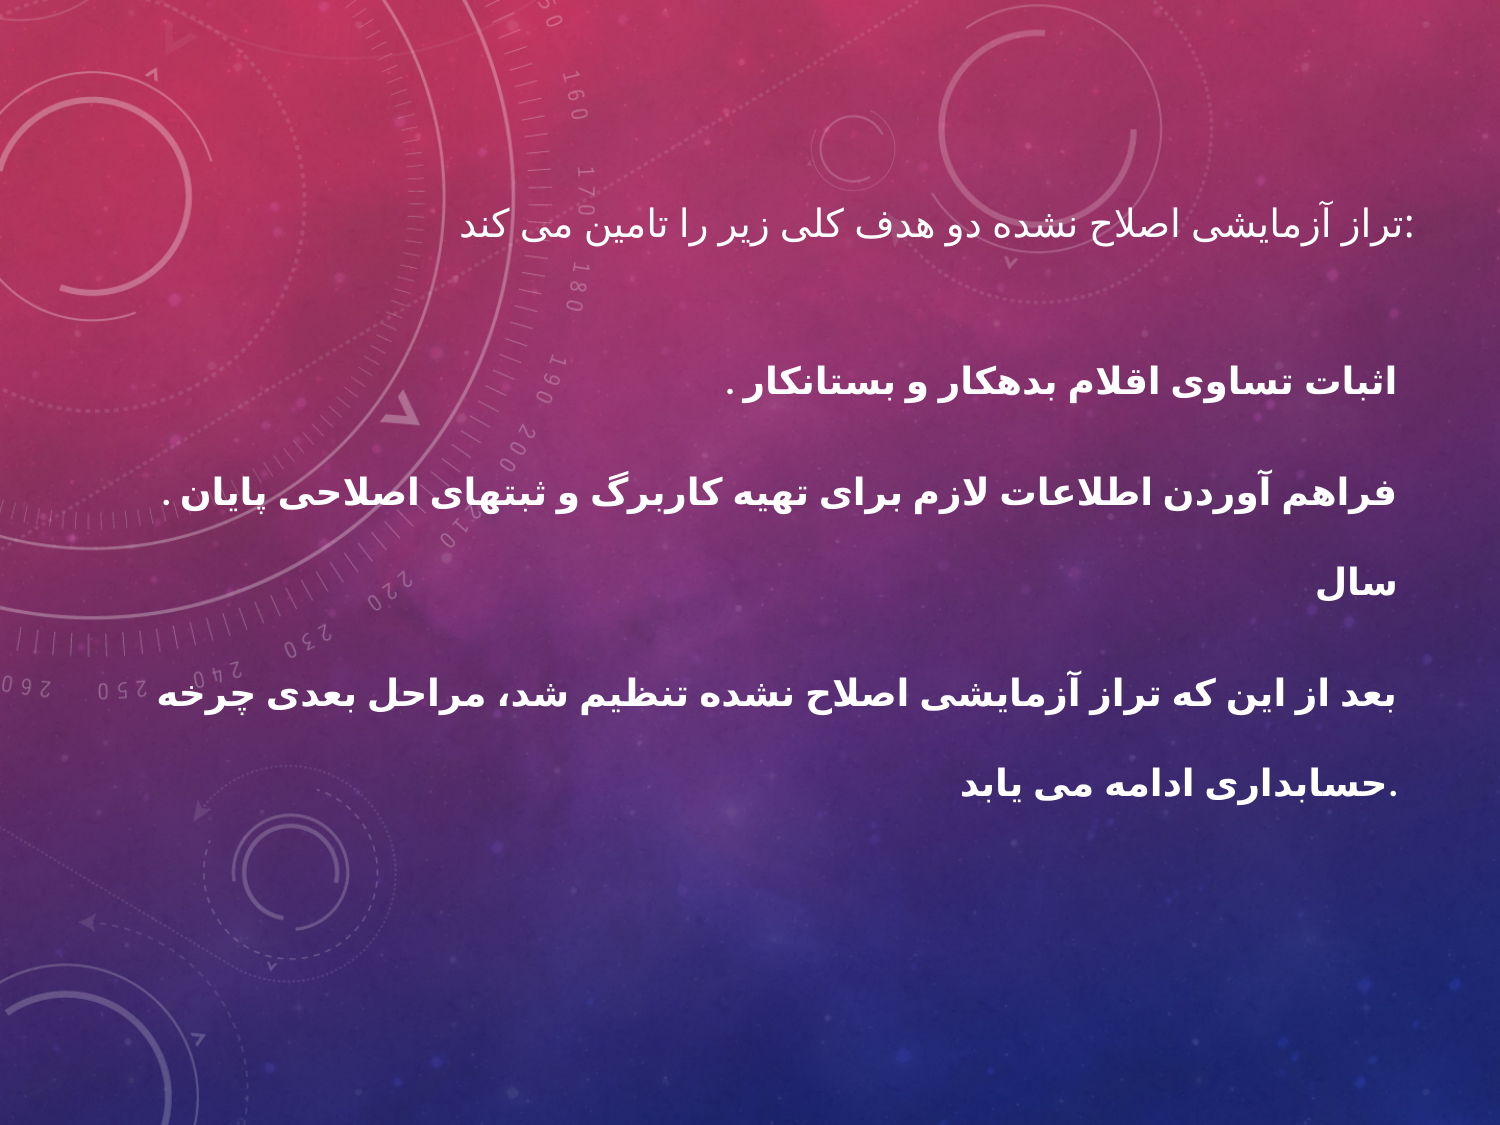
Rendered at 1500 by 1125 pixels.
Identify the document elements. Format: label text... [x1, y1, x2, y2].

picture [0, 0, 1500, 1125]
subtitle . اثبات تساوی اقلام بدهکار و بستانکار . فراهم آوردن اطلاعات لازم برای تهیه کاربرگ و ثبتهای اصلاحی پایان سال بعد از این که تراز آزمایشی اصلاح نشده تنظیم شد، مراحل بعدی چرخه حسابداری ادامه می یابد. [93, 304, 1414, 926]
title تراز آزمایشی اصلاح نشده دو هدف کلی زیر را تامین می کند: [164, 0, 1430, 300]
